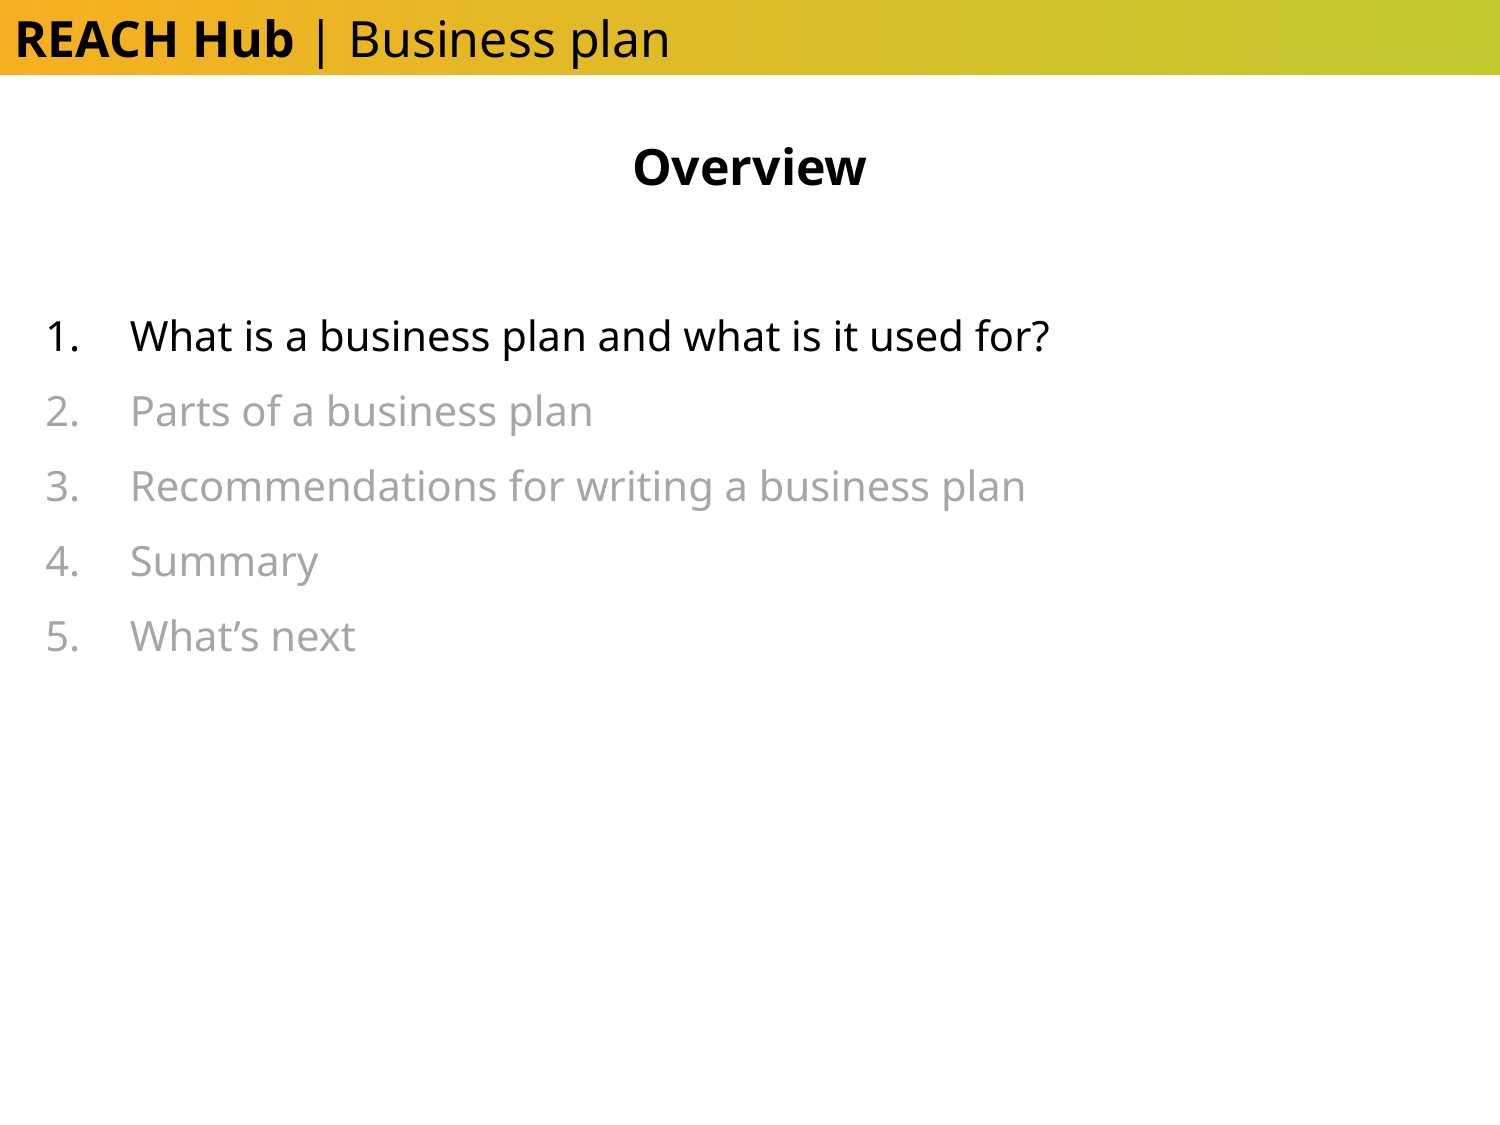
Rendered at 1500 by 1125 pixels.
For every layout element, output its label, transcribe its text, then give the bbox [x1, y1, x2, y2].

text_box Overview What is a business plan and what is it used for? Parts of a business plan Recommendations for writing a business plan Summary What’s next [30, 127, 1470, 743]
text_box REACH Hub | Business plan [0, 0, 1500, 75]
